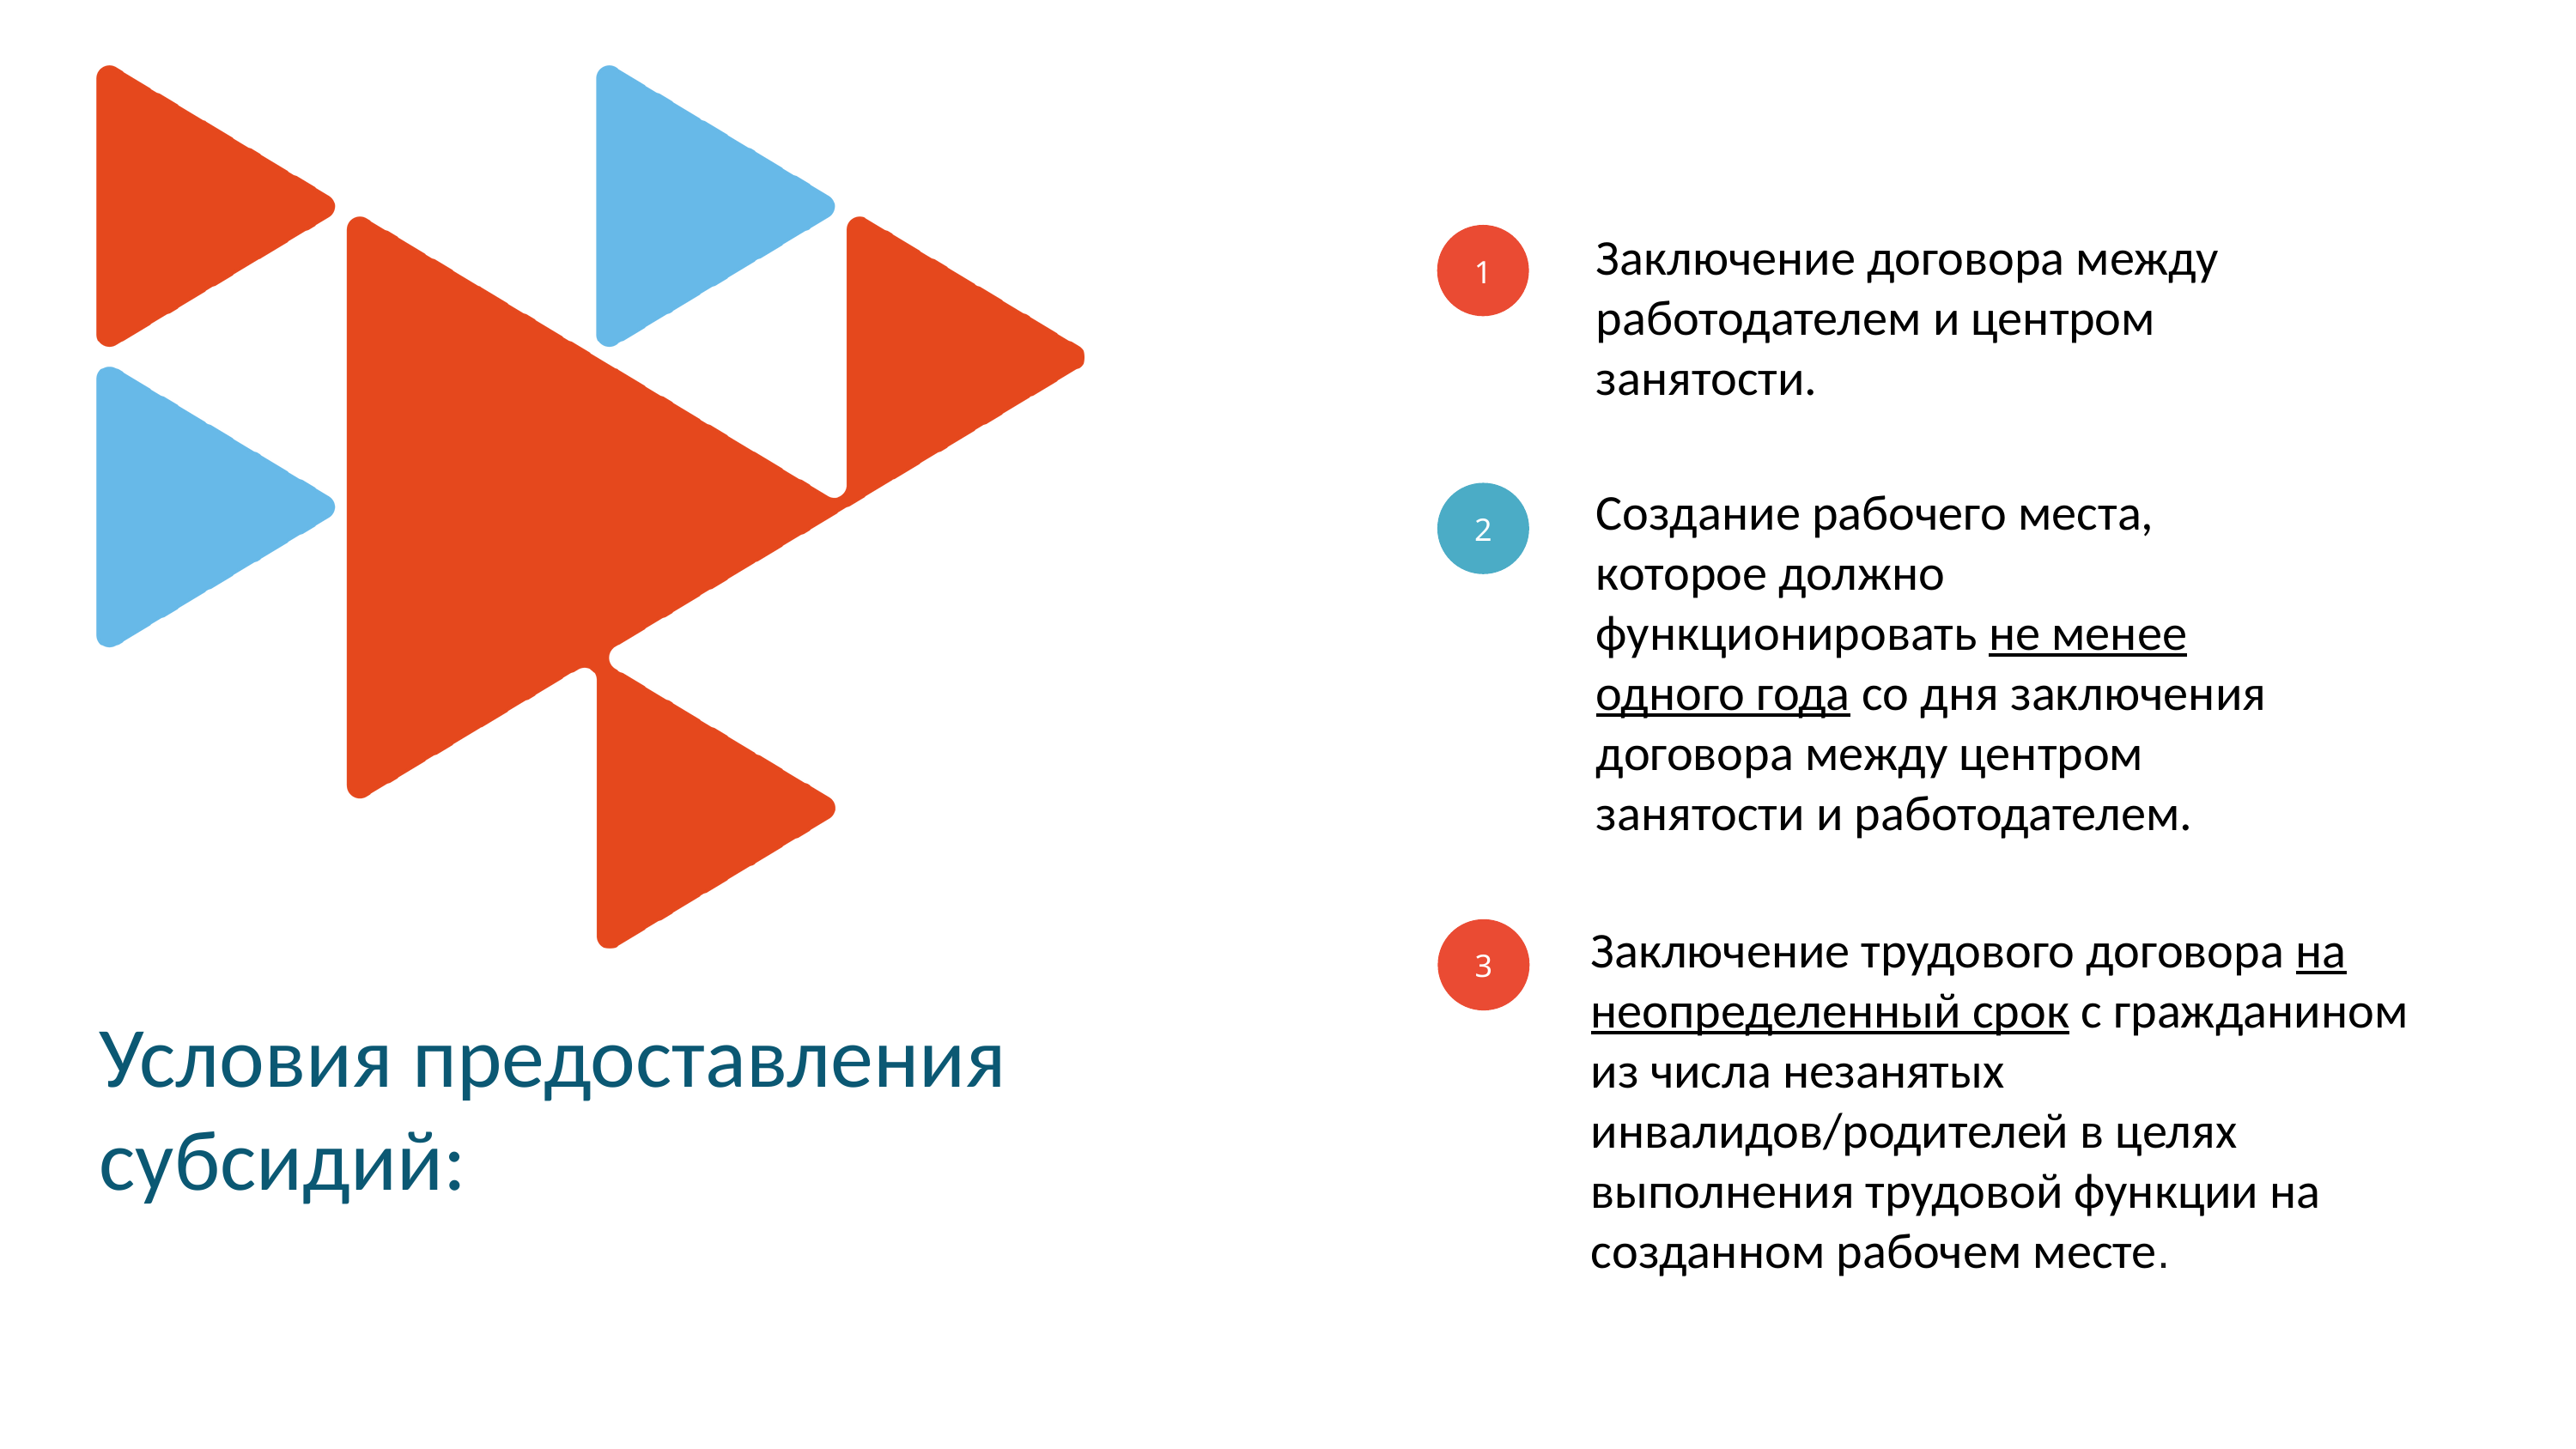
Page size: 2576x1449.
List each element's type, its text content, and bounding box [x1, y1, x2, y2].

text_box Заключение трудового договора на неопределенный срок с гражданином из числа незанятых инвалидов/родителей в целях выполнения трудовой функции на созданном рабочем месте. [1590, 917, 2444, 1278]
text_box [99, 1001, 1276, 1449]
picture [96, 65, 1084, 949]
text_box Создание рабочего места, которое должно функционировать не менее одного года со дня заключения договора между центром занятости и работодателем. [1595, 480, 2319, 841]
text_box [1437, 919, 1530, 1011]
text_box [1437, 224, 1529, 317]
text_box Заключение договора между работодателем и центром занятости. [1595, 224, 2351, 405]
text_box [1437, 482, 1530, 575]
